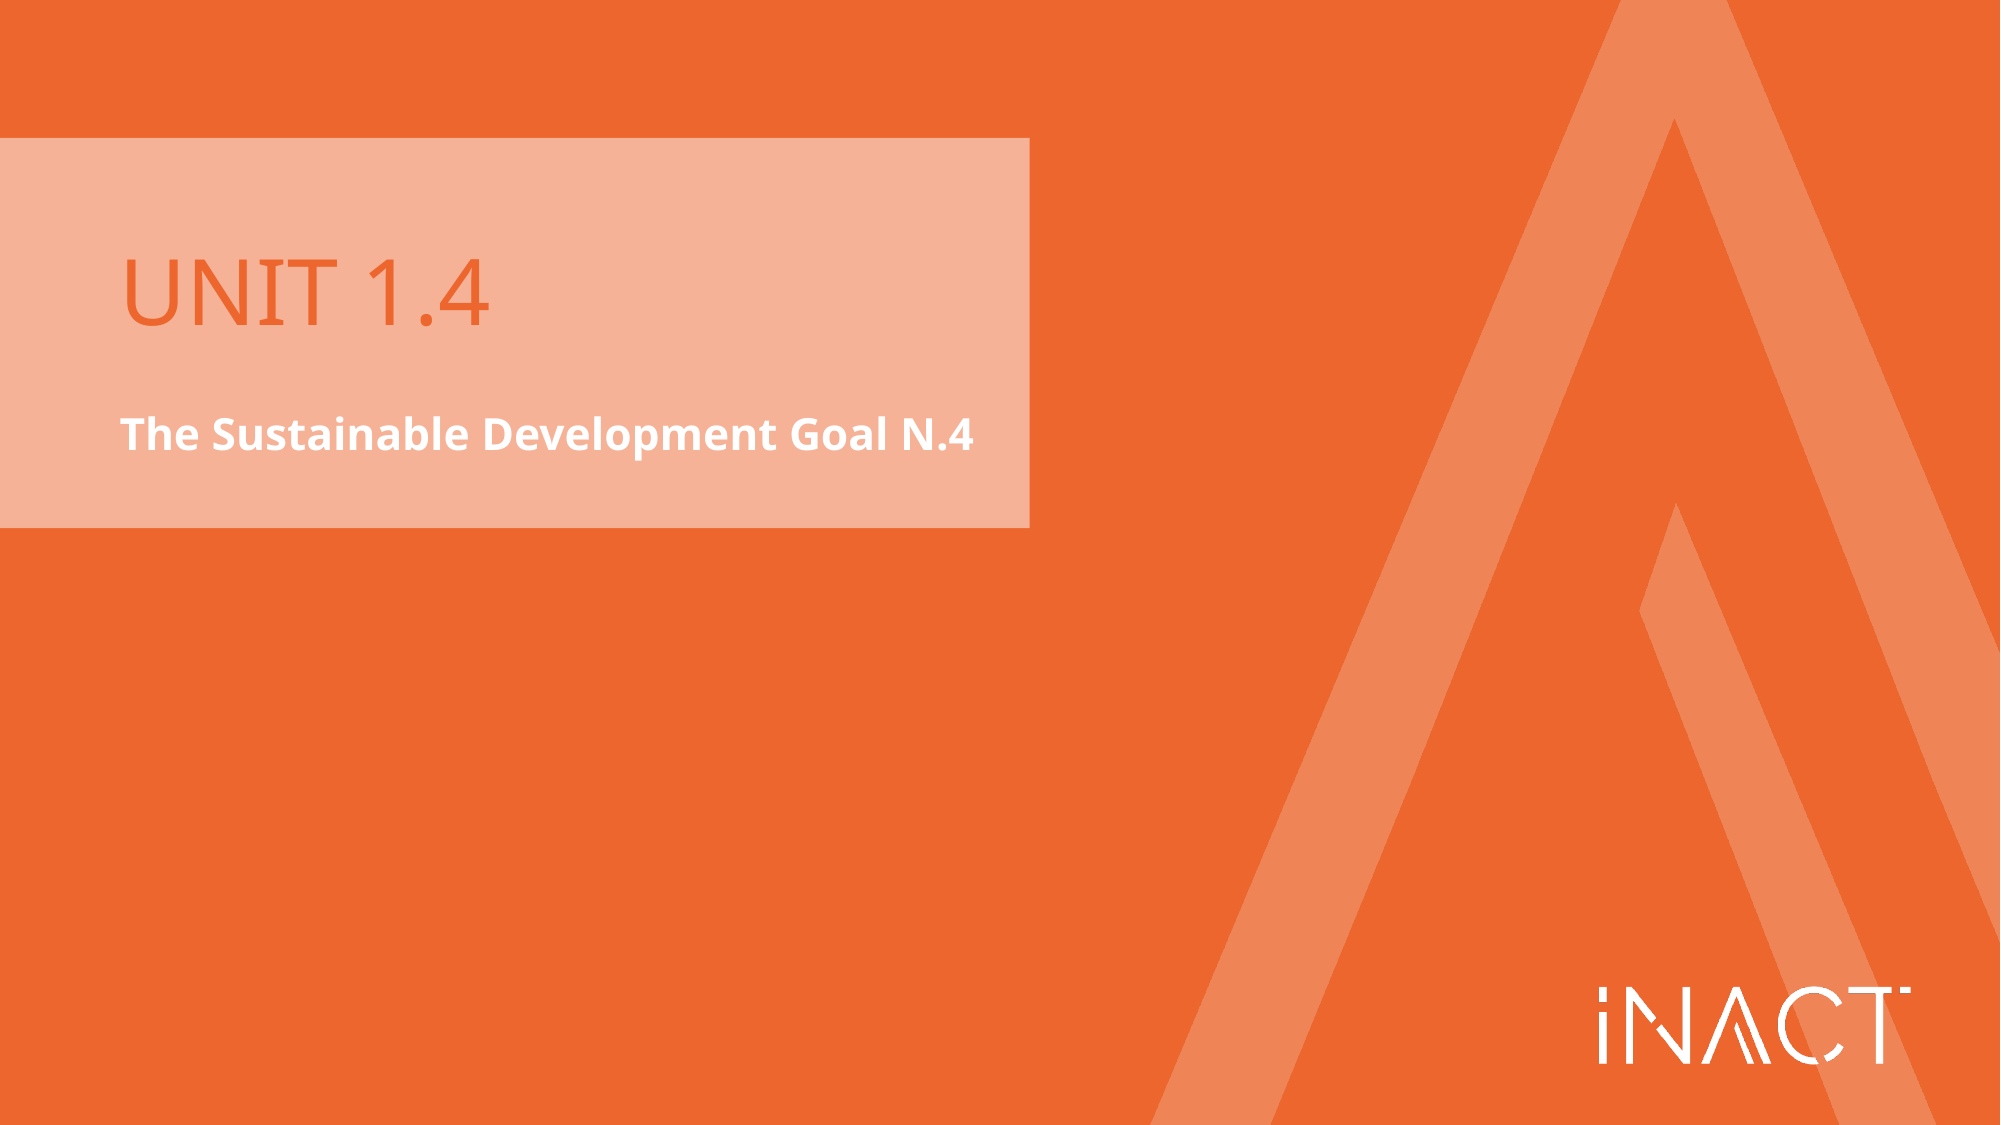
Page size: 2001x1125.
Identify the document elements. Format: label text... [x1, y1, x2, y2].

list The Sustainable Development Goal N.4 [104, 404, 1030, 493]
picture [1143, 0, 2001, 1125]
title UNIT 1.4 [104, 186, 1030, 404]
